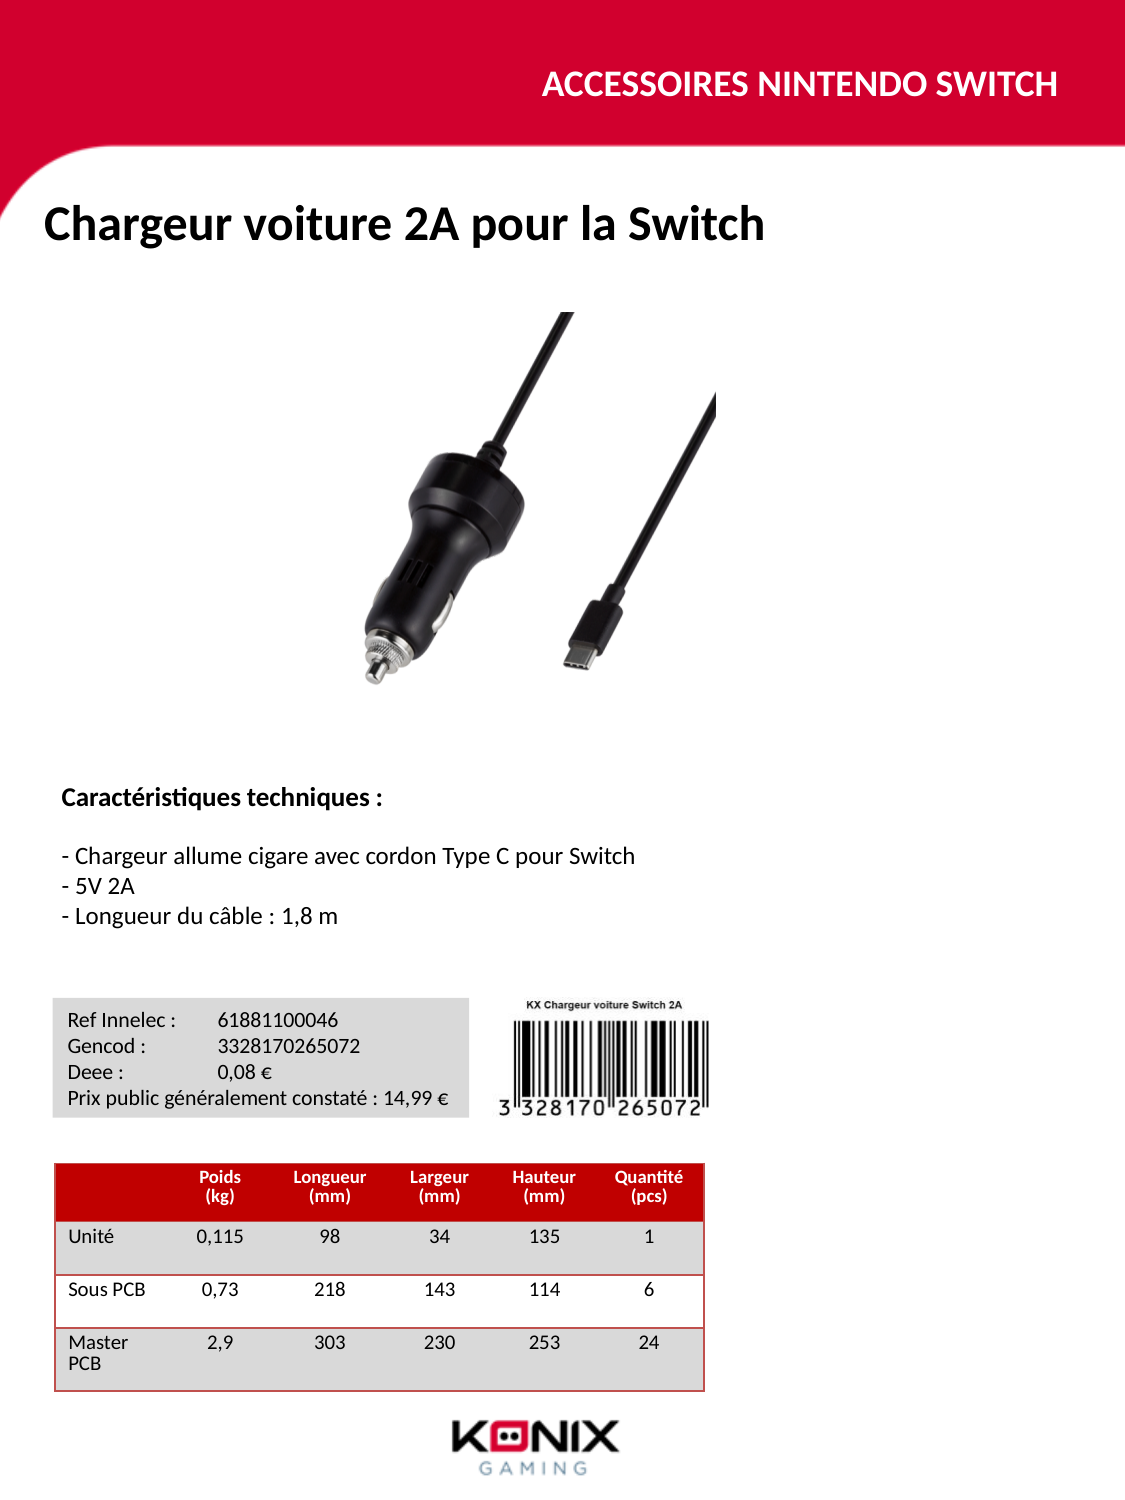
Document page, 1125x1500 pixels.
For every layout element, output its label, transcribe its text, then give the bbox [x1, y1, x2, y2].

table_cell Master PCB [56, 1329, 165, 1390]
table_header Quantité (pcs) [594, 1164, 703, 1221]
picture [432, 1411, 646, 1486]
table_cell 253 [495, 1329, 594, 1390]
table_cell Sous PCB [56, 1276, 165, 1327]
table_header Longueur (mm) [275, 1164, 385, 1221]
table_header [56, 1164, 165, 1221]
table_cell 230 [385, 1329, 495, 1390]
table_cell 24 [594, 1329, 703, 1390]
table_cell 98 [275, 1222, 385, 1274]
table_cell 2,9 [165, 1329, 275, 1390]
table_cell 303 [275, 1329, 385, 1390]
table_cell 34 [385, 1222, 495, 1274]
table_cell 218 [275, 1276, 385, 1327]
table_header Poids (kg) [165, 1164, 275, 1221]
text_box Chargeur voiture 2A pour la Switch [29, 232, 1125, 258]
table_header Hauteur (mm) [495, 1164, 594, 1221]
table_cell 143 [385, 1276, 495, 1327]
table_header Largeur (mm) [385, 1164, 495, 1221]
table_cell 1 [594, 1222, 703, 1274]
table_cell 0,73 [165, 1276, 275, 1327]
text_box Caractéristiques techniques : - Chargeur allume cigare avec cordon Type C pour Switch - 5V 2A - Longueur du câble : 1,8 m [46, 772, 1062, 937]
table_cell 135 [495, 1222, 594, 1274]
picture [0, 0, 1125, 225]
text_box Ref Innelec : 61881100046 Gencod : 3328170265072 Deee : 0,08 € Prix public généralement constaté : 14,99 € [52, 997, 470, 1118]
picture [492, 989, 717, 1129]
table_cell 6 [594, 1276, 703, 1327]
picture [312, 312, 717, 717]
table_cell Unité [56, 1222, 165, 1274]
table_cell 0,115 [165, 1222, 275, 1274]
table_cell 114 [495, 1276, 594, 1327]
